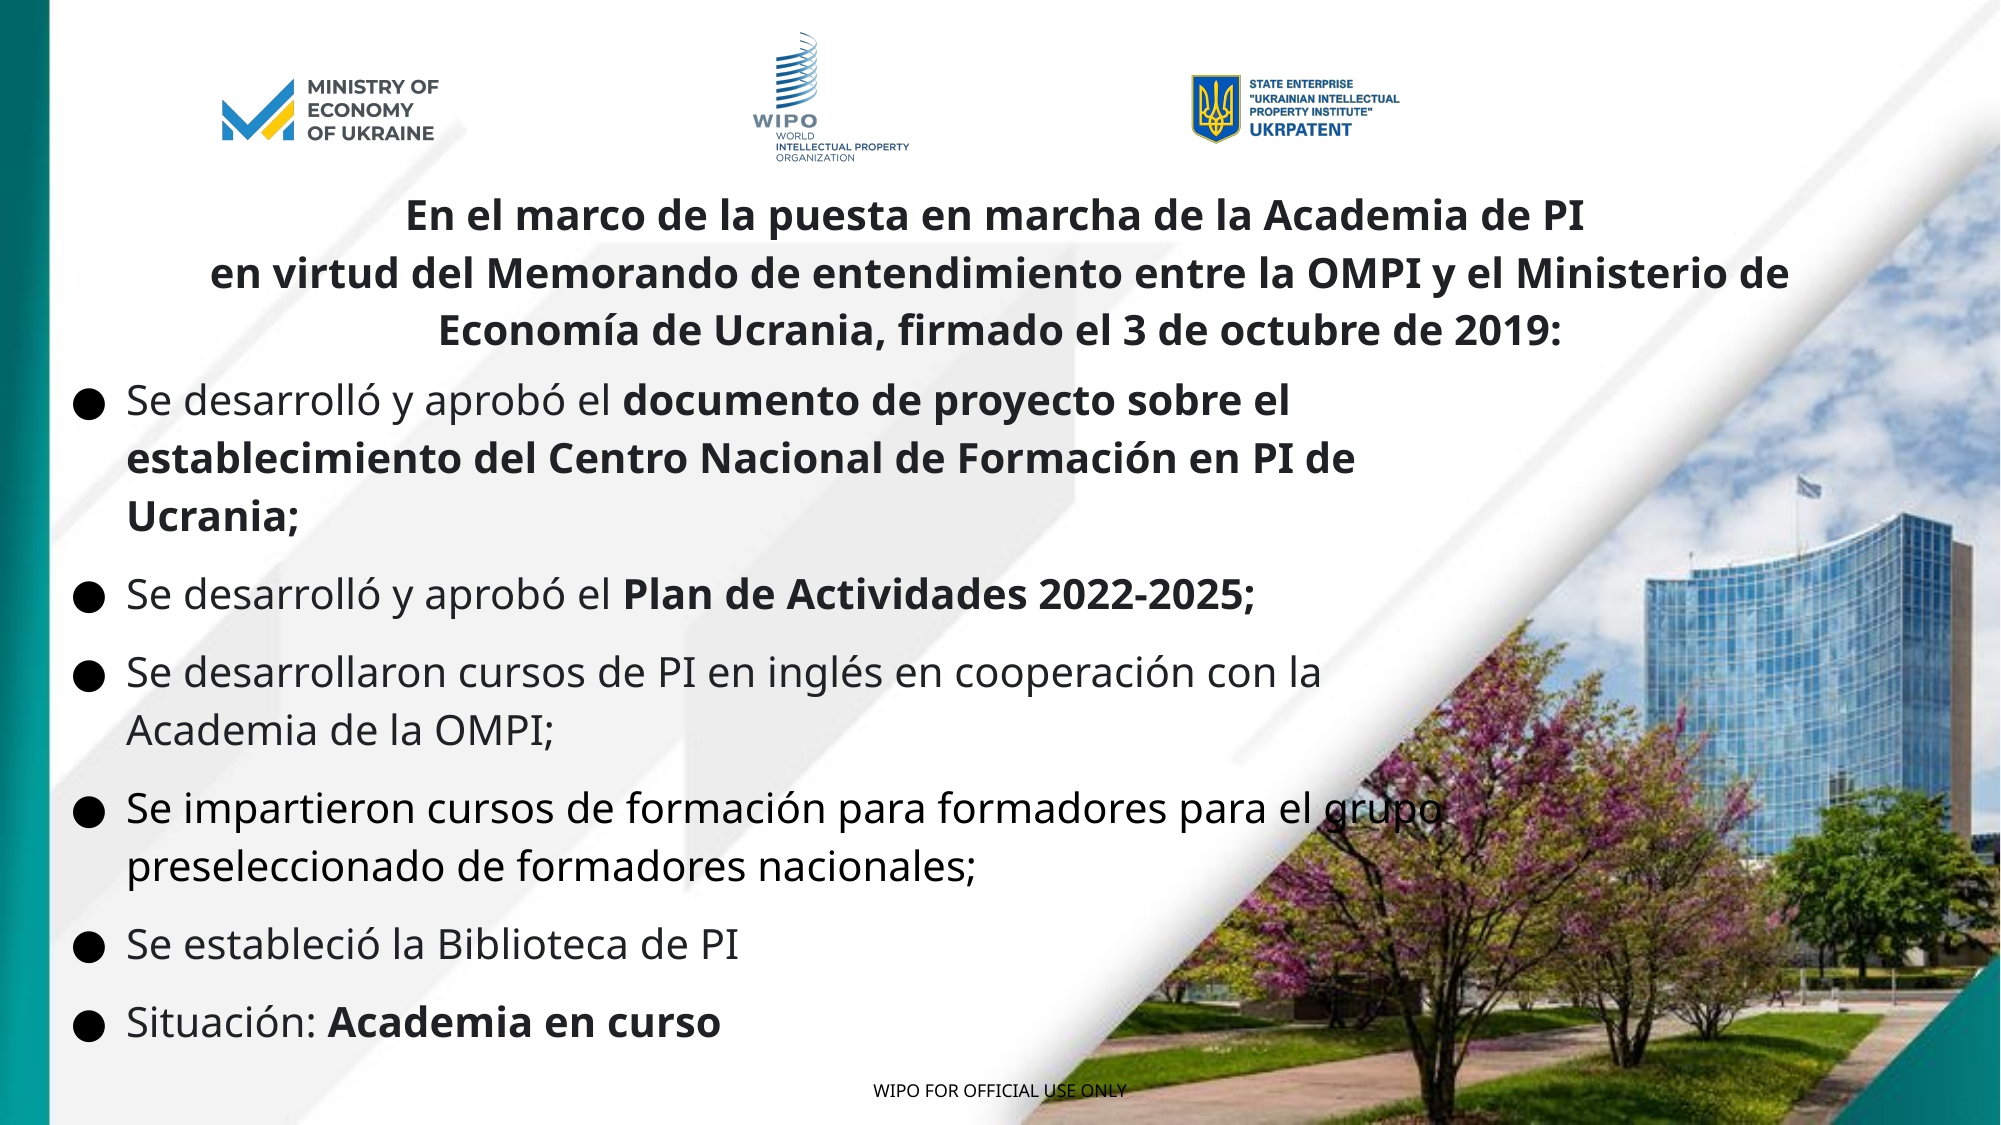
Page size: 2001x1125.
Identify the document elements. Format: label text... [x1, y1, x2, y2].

text_box En el marco de la puesta en marcha de la Academia de PI en virtud del Memorando de entendimiento entre la OMPI y el Ministerio de Economía de Ucrania, firmado el 3 de octubre de 2019: [137, 166, 1869, 427]
text_box Se desarrolló y aprobó el documento de proyecto sobre el establecimiento del Centro Nacional de Formación en PI de Ucrania; Se desarrolló y aprobó el Plan de Actividades 2022-2025; Se desarrollaron cursos de PI en inglés en cooperación con la Academia de la OMPI; Se impartieron cursos de formación para formadores para el grupo preseleccionado de formadores nacionales; Se estableció la Biblioteca de PI Situación: Academia en curso [36, 359, 1496, 1111]
picture [0, 0, 2001, 1125]
